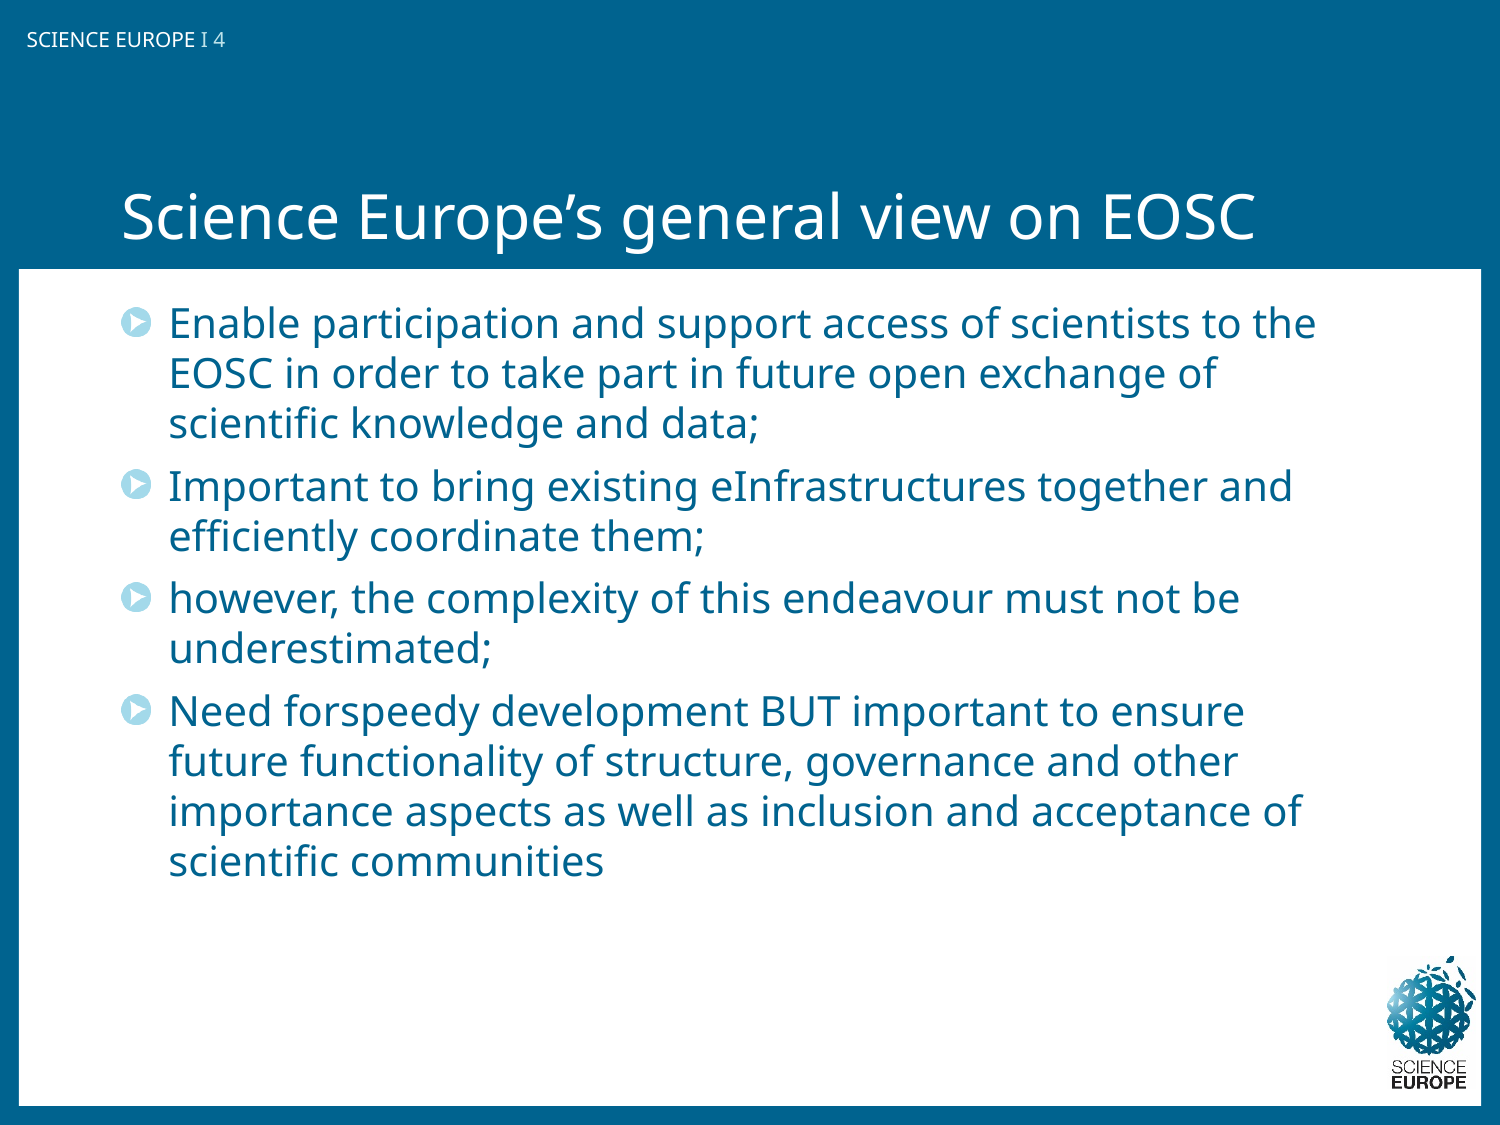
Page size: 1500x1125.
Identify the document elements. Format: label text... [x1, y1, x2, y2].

picture [121, 582, 151, 612]
list Enable participation and support access of scientists to the EOSC in order to take part in future open exchange of scientific knowledge and data; Important to bring existing eInfrastructures together and efficiently coordinate them; however, the complexity of this endeavour must not be underestimated; Need forspeedy development BUT important to ensure future functionality of structure, governance and other importance aspects as well as inclusion and acceptance of scientific communities [117, 289, 1383, 1087]
picture [121, 469, 151, 499]
picture [121, 694, 151, 725]
picture [121, 307, 151, 337]
title Science Europe’s general view on EOSC [117, 117, 1383, 266]
picture [1387, 956, 1476, 1089]
